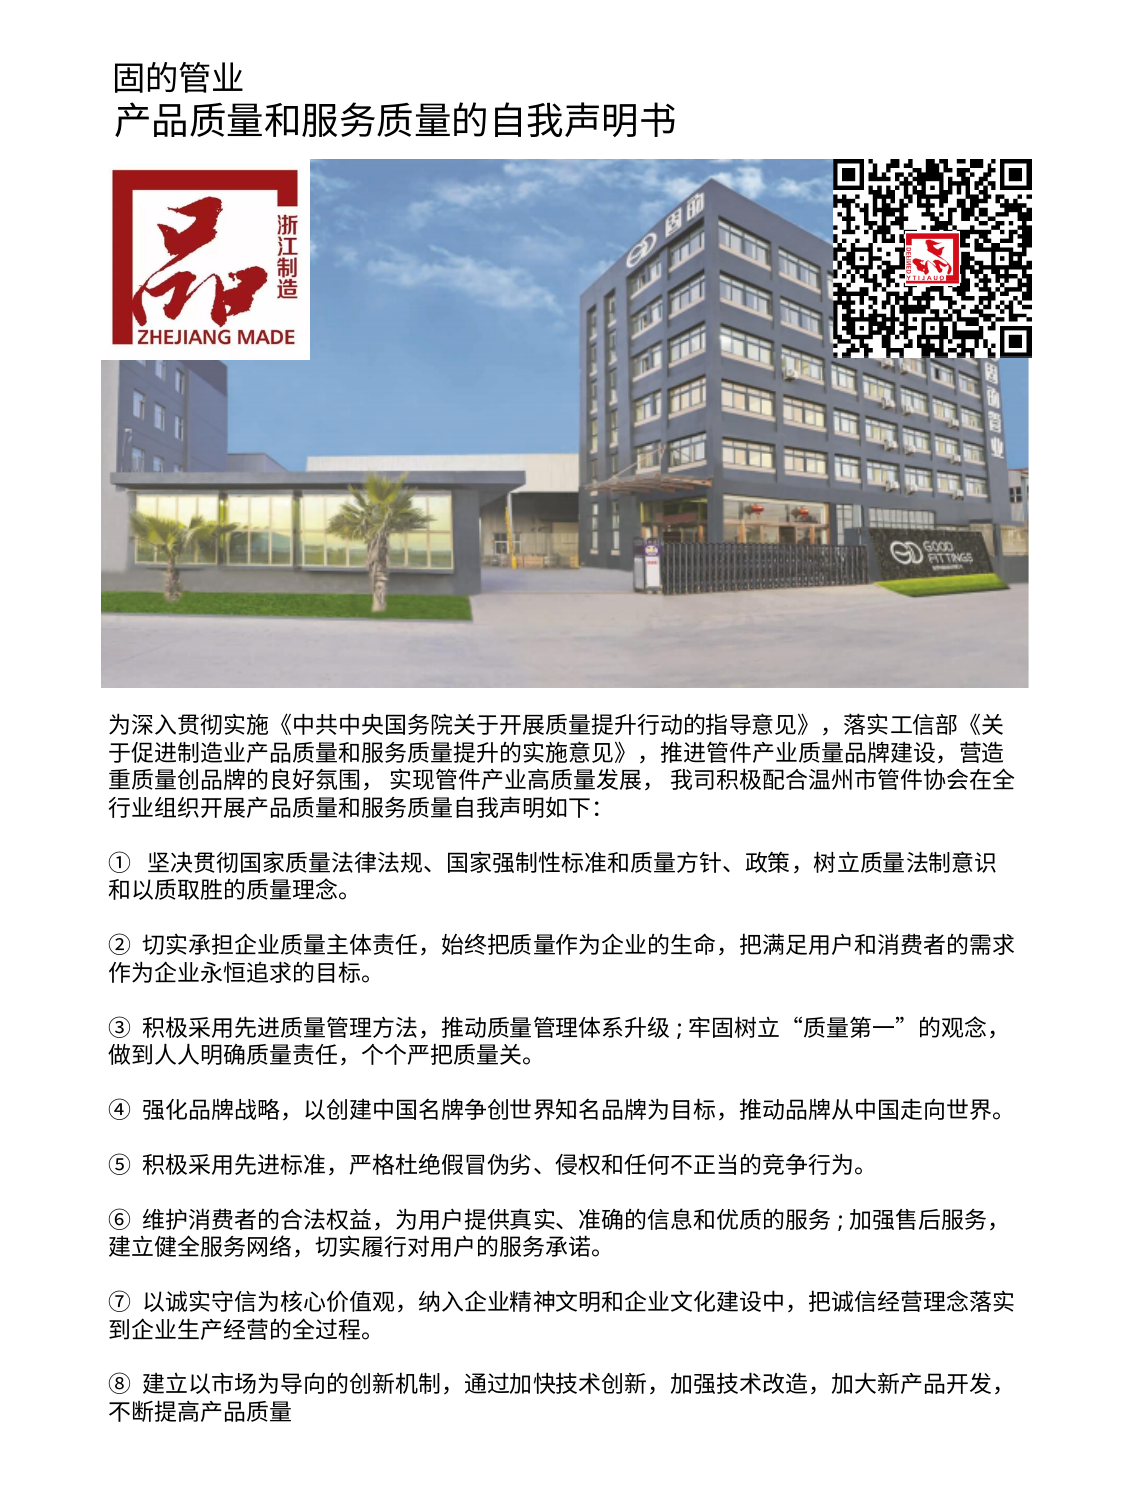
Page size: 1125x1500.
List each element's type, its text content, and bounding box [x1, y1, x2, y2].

text_box 固的管业 产品质量和服务质量的自我声明书 [81, 49, 857, 150]
text_box 为深入贯彻实施《中共中央国务院关于开展质量提升行动的指导意见》，落实工信部《关于促进制造业产品质量和服务质量提升的实施意见》，推进管件产业质量品牌建设，营造重质量创品牌的良好氛围， 实现管件产业高质量发展， 我司积极配合温州市管件协会在全行业组织开展产品质量和服务质量自我声明如下： ① 坚决贯彻国家质量法律法规、国家强制性标准和质量方针、政策，树立质量法制意识和以质取胜的质量理念。 ② 切实承担企业质量主体责任，始终把质量作为企业的生命，把满足用户和消费者的需求作为企业永恒追求的目标。 ③ 积极采用先进质量管理方法，推动质量管理体系升级;牢固树立“质量第一”的观念，做到人人明确质量责任，个个严把质量关。 ④ 强化品牌战略，以创建中国名牌争创世界知名品牌为目标，推动品牌从中国走向世界。 ⑤ 积极采用先进标准，严格杜绝假冒伪劣、侵权和任何不正当的竞争行为。 ⑥ 维护消费者的合法权益，为用户提供真实、准确的信息和优质的服务;加强售后服务，建立健全服务网络，切实履行对用户的服务承诺。 ⑦ 以诚实守信为核心价值观，纳入企业精神文明和企业文化建设中，把诚信经营理念落实到企业生产经营的全过程。 ⑧ 建立以市场为导向的创新机制，通过加快技术创新，加强技术改造，加大新产品开发，不断提高产品质量 [93, 703, 1032, 1460]
picture [101, 159, 1032, 688]
